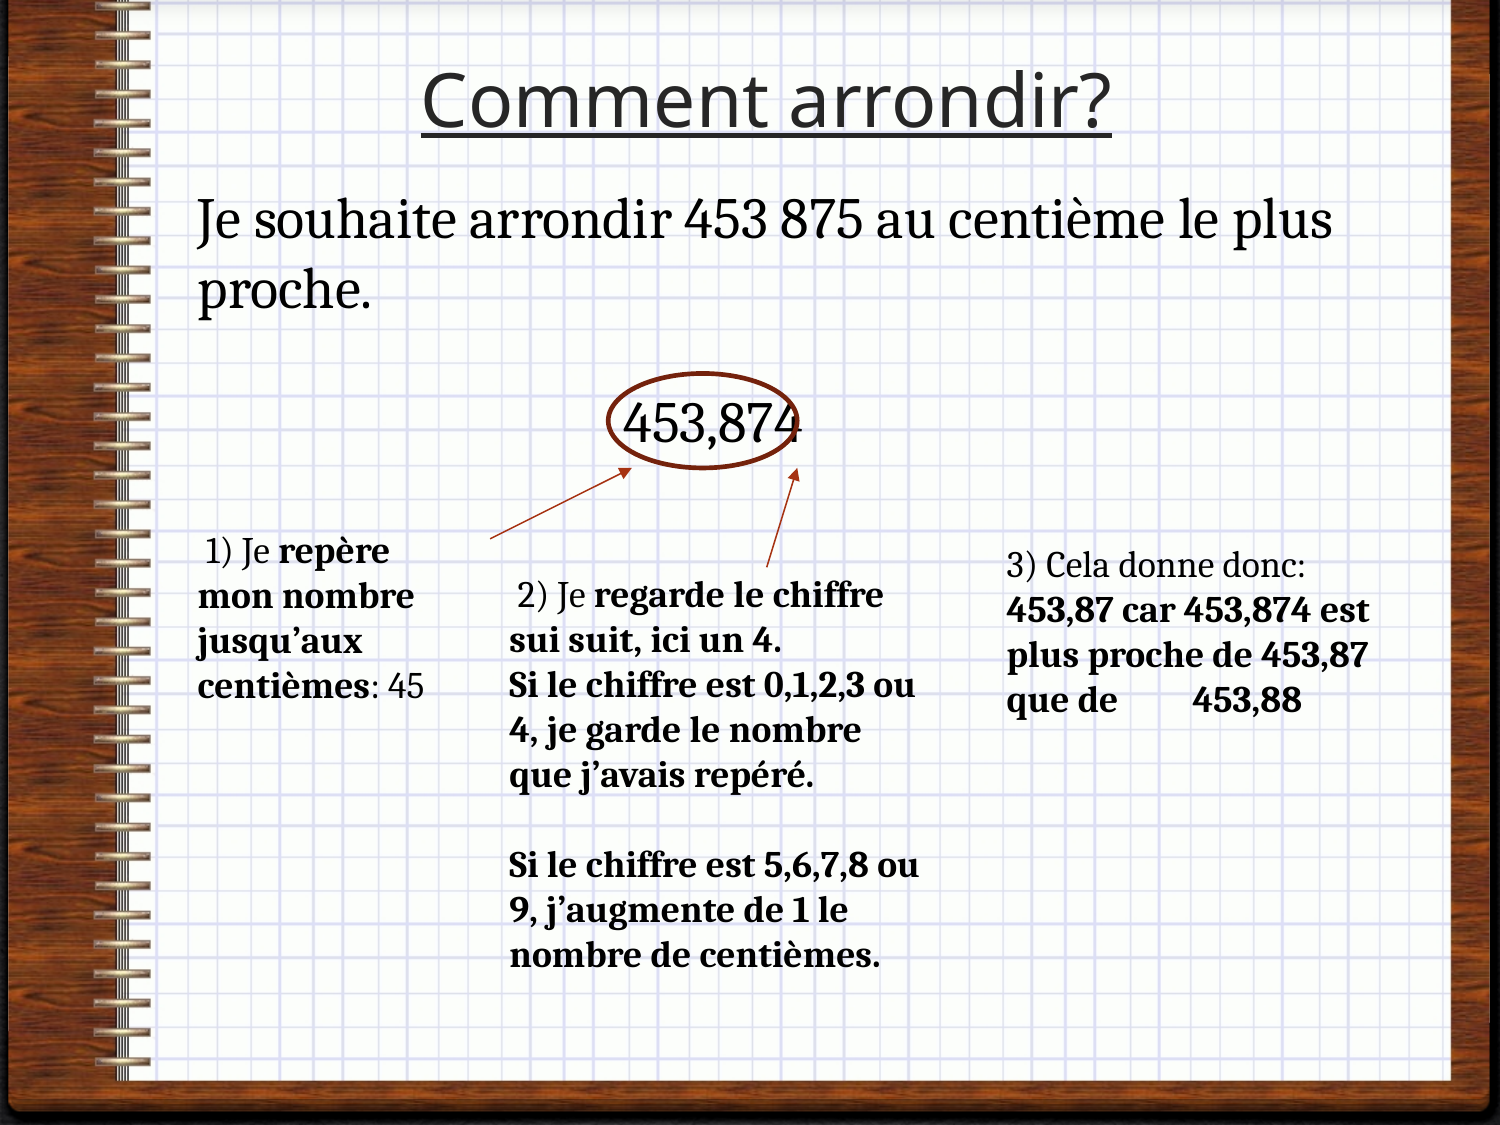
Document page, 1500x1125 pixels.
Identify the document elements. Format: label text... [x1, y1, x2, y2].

list Je souhaite arrondir 453 875 au centième le plus proche. [183, 172, 1424, 374]
title Comment arrondir? [147, 0, 1386, 216]
picture [0, 0, 1500, 1125]
text_box 3) Cela donne donc: 453,87 car 453,874 est plus proche de 453,87 que de 453,88 [991, 532, 1392, 727]
text_box 2) Je regarde le chiffre sui suit, ici un 4. Si le chiffre est 0,1,2,3 ou 4, je garde le nombre que j’avais repéré. Si le chiffre est 5,6,7,8 ou 9, j’augmente de 1 le nombre de centièmes. [494, 562, 944, 983]
text_box [606, 371, 799, 470]
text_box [766, 467, 798, 568]
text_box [489, 467, 633, 540]
text_box 453,874 [608, 376, 928, 519]
text_box 1) Je repère mon nombre jusqu’aux centièmes: 45 [183, 518, 455, 714]
